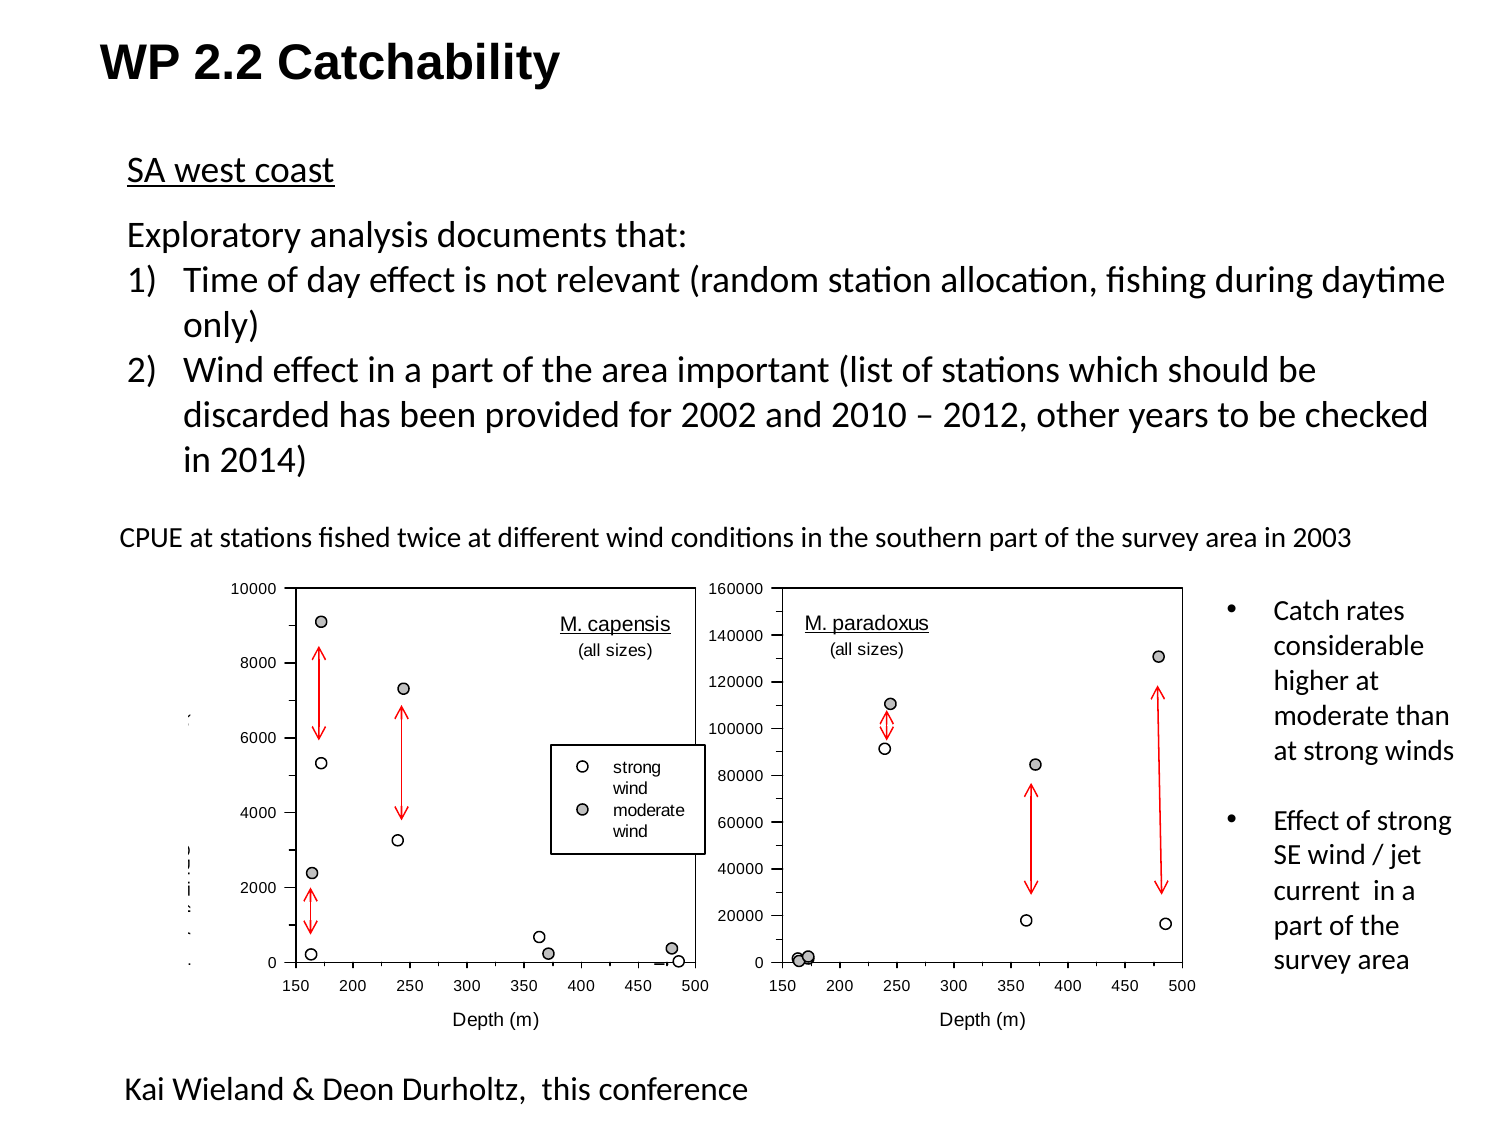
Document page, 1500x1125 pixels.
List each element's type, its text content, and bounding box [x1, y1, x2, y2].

text_box CPUE at stations fished twice at different wind conditions in the southern part of the survey area in 2003 [104, 511, 1431, 561]
text_box SA west coast Exploratory analysis documents that: Time of day effect is not relevant (random station allocation, fishing during daytime only) Wind effect in a part of the area important (list of stations which should be discarded has been provided for 2002 and 2010 – 2012, other years to be checked in 2014) [112, 137, 1477, 487]
text_box Kai Wieland & Deon Durholtz, this conference [109, 1059, 765, 1114]
picture [187, 551, 1217, 1036]
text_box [1157, 685, 1162, 895]
text_box Catch rates considerable higher at moderate than at strong winds Effect of strong SE wind / jet current in a part of the survey area [1222, 583, 1480, 1018]
text_box WP 2.2 Catchability [85, 0, 1435, 135]
